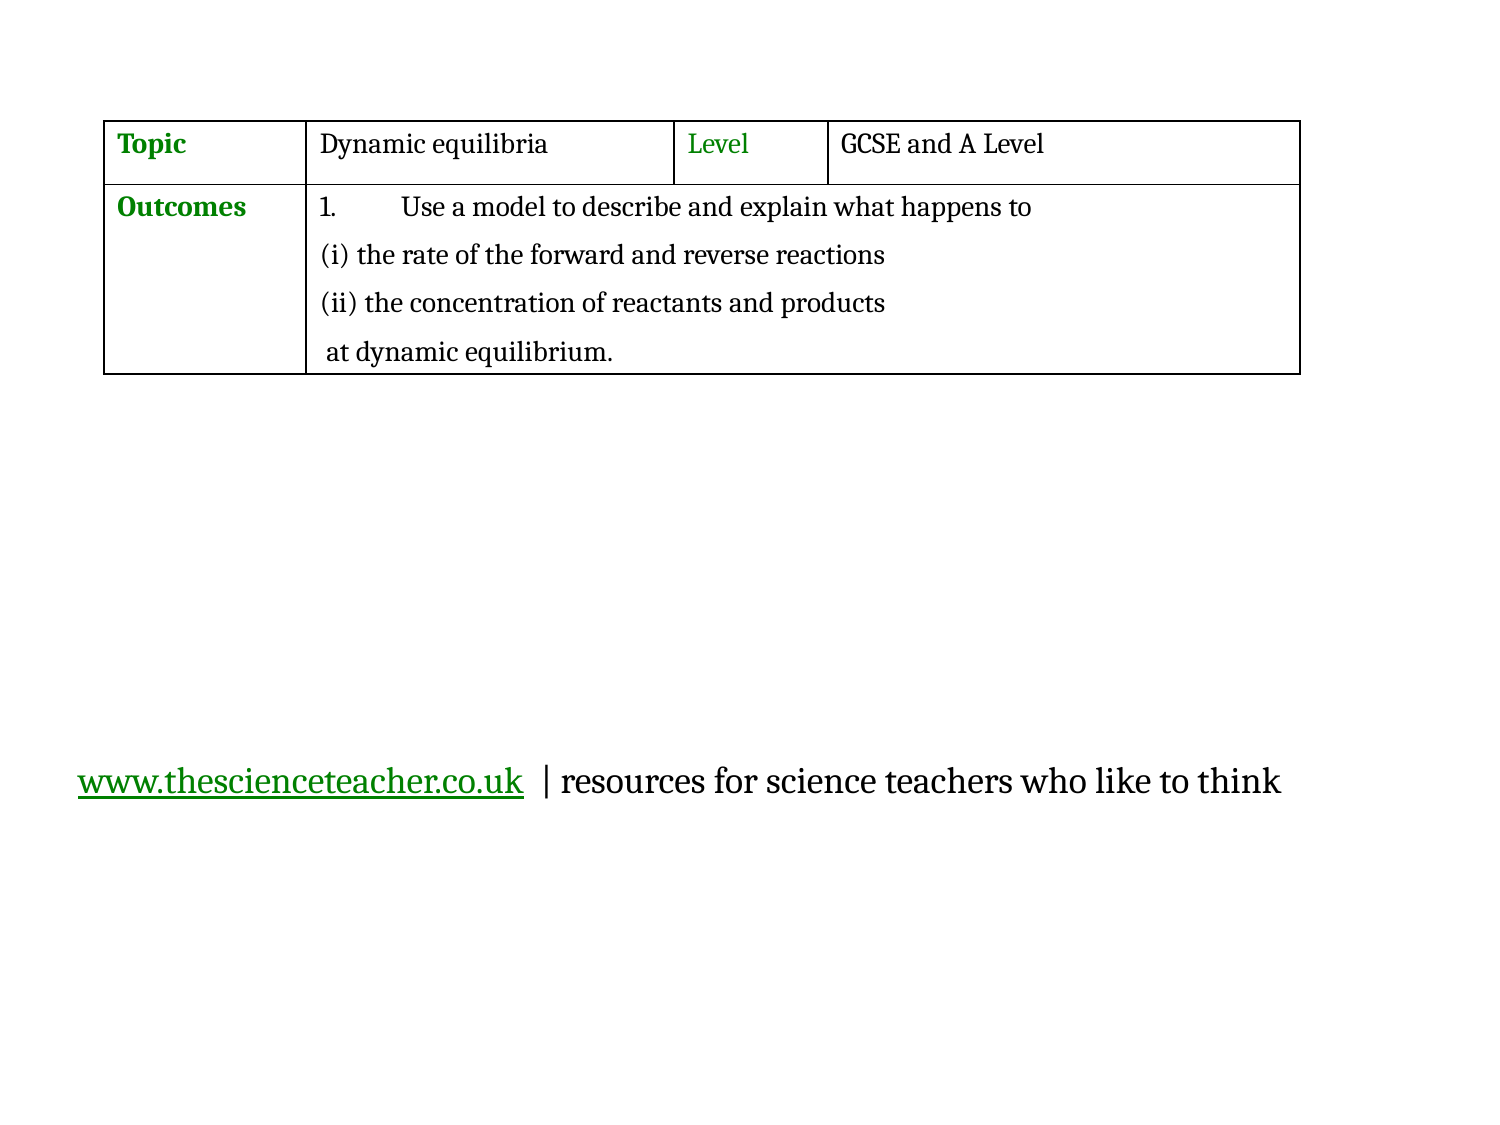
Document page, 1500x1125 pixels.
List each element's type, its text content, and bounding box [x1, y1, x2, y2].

text_box www.thescienceteacher.co.uk | resources for science teachers who like to think [65, 749, 1435, 808]
table_cell Use a model to describe and explain what happens to (i) the rate of the forward and reverse reactions (ii) the concentration of reactants and products at dynamic equilibrium. [307, 185, 1299, 373]
table_cell Outcomes [105, 185, 305, 373]
table_header GCSE and A Level [829, 122, 1299, 184]
table_header Dynamic equilibria [307, 122, 673, 184]
table_header Topic [105, 122, 305, 184]
table_header Level [675, 122, 827, 184]
